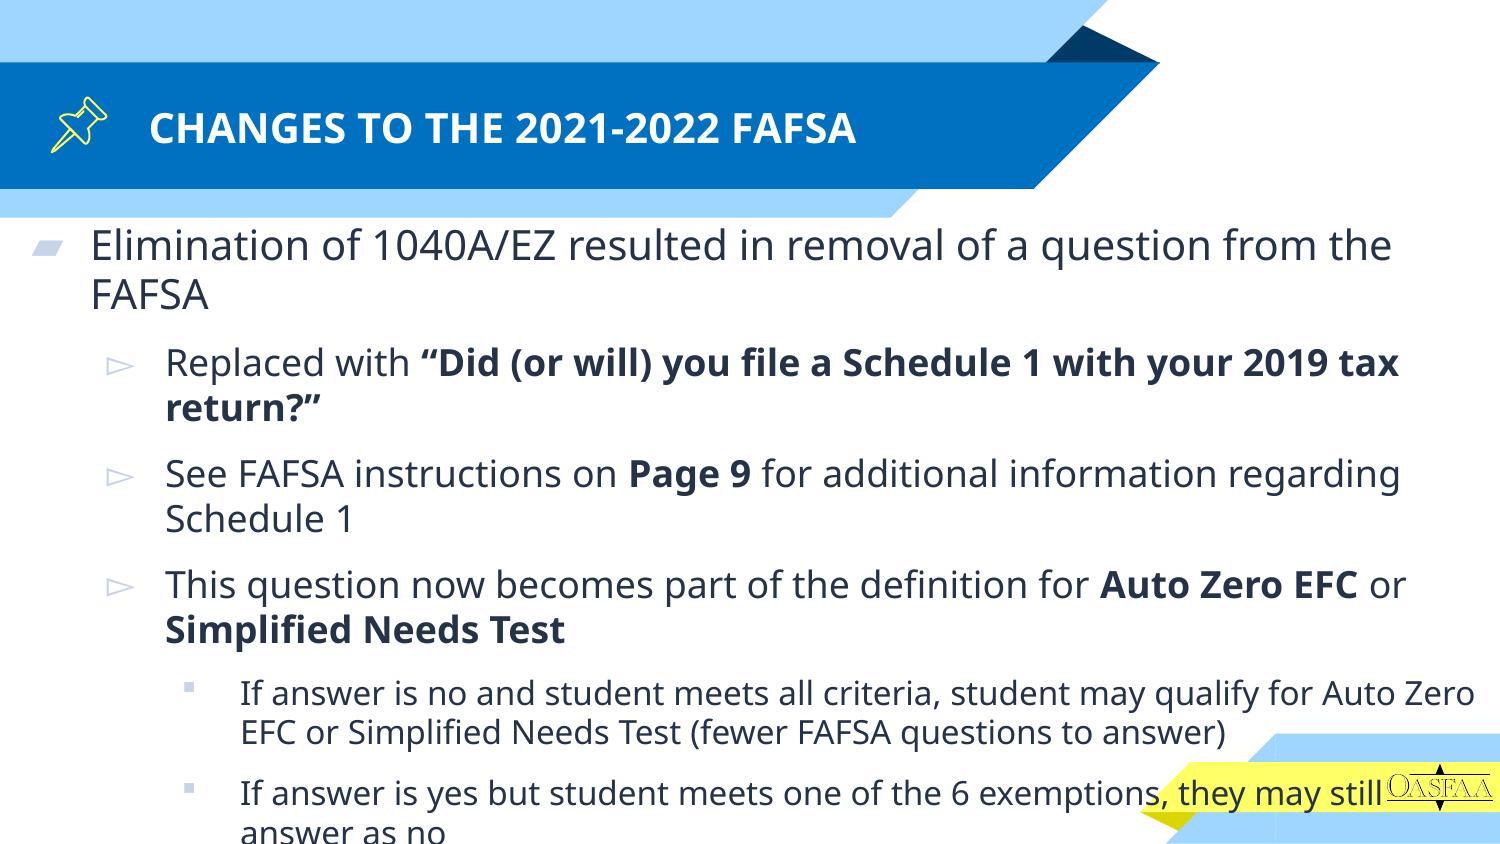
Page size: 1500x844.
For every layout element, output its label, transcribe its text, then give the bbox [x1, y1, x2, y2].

title CHANGES TO THE 2021-2022 FAFSA [133, 64, 997, 190]
list Elimination of 1040A/EZ resulted in removal of a question from the FAFSA Replaced with “Did (or will) you file a Schedule 1 with your 2019 tax return?” See FAFSA instructions on Page 9 for additional information regarding Schedule 1 This question now becomes part of the definition for Auto Zero EFC or Simplified Needs Test If answer is no and student meets all criteria, student may qualify for Auto Zero EFC or Simplified Needs Test (fewer FAFSA questions to answer) If answer is yes but student meets one of the 6 exemptions, they may still answer as no This will likely be confusing for families and may result in answering a few more questions if they respond “Yes.” [0, 203, 1500, 822]
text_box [51, 97, 107, 153]
